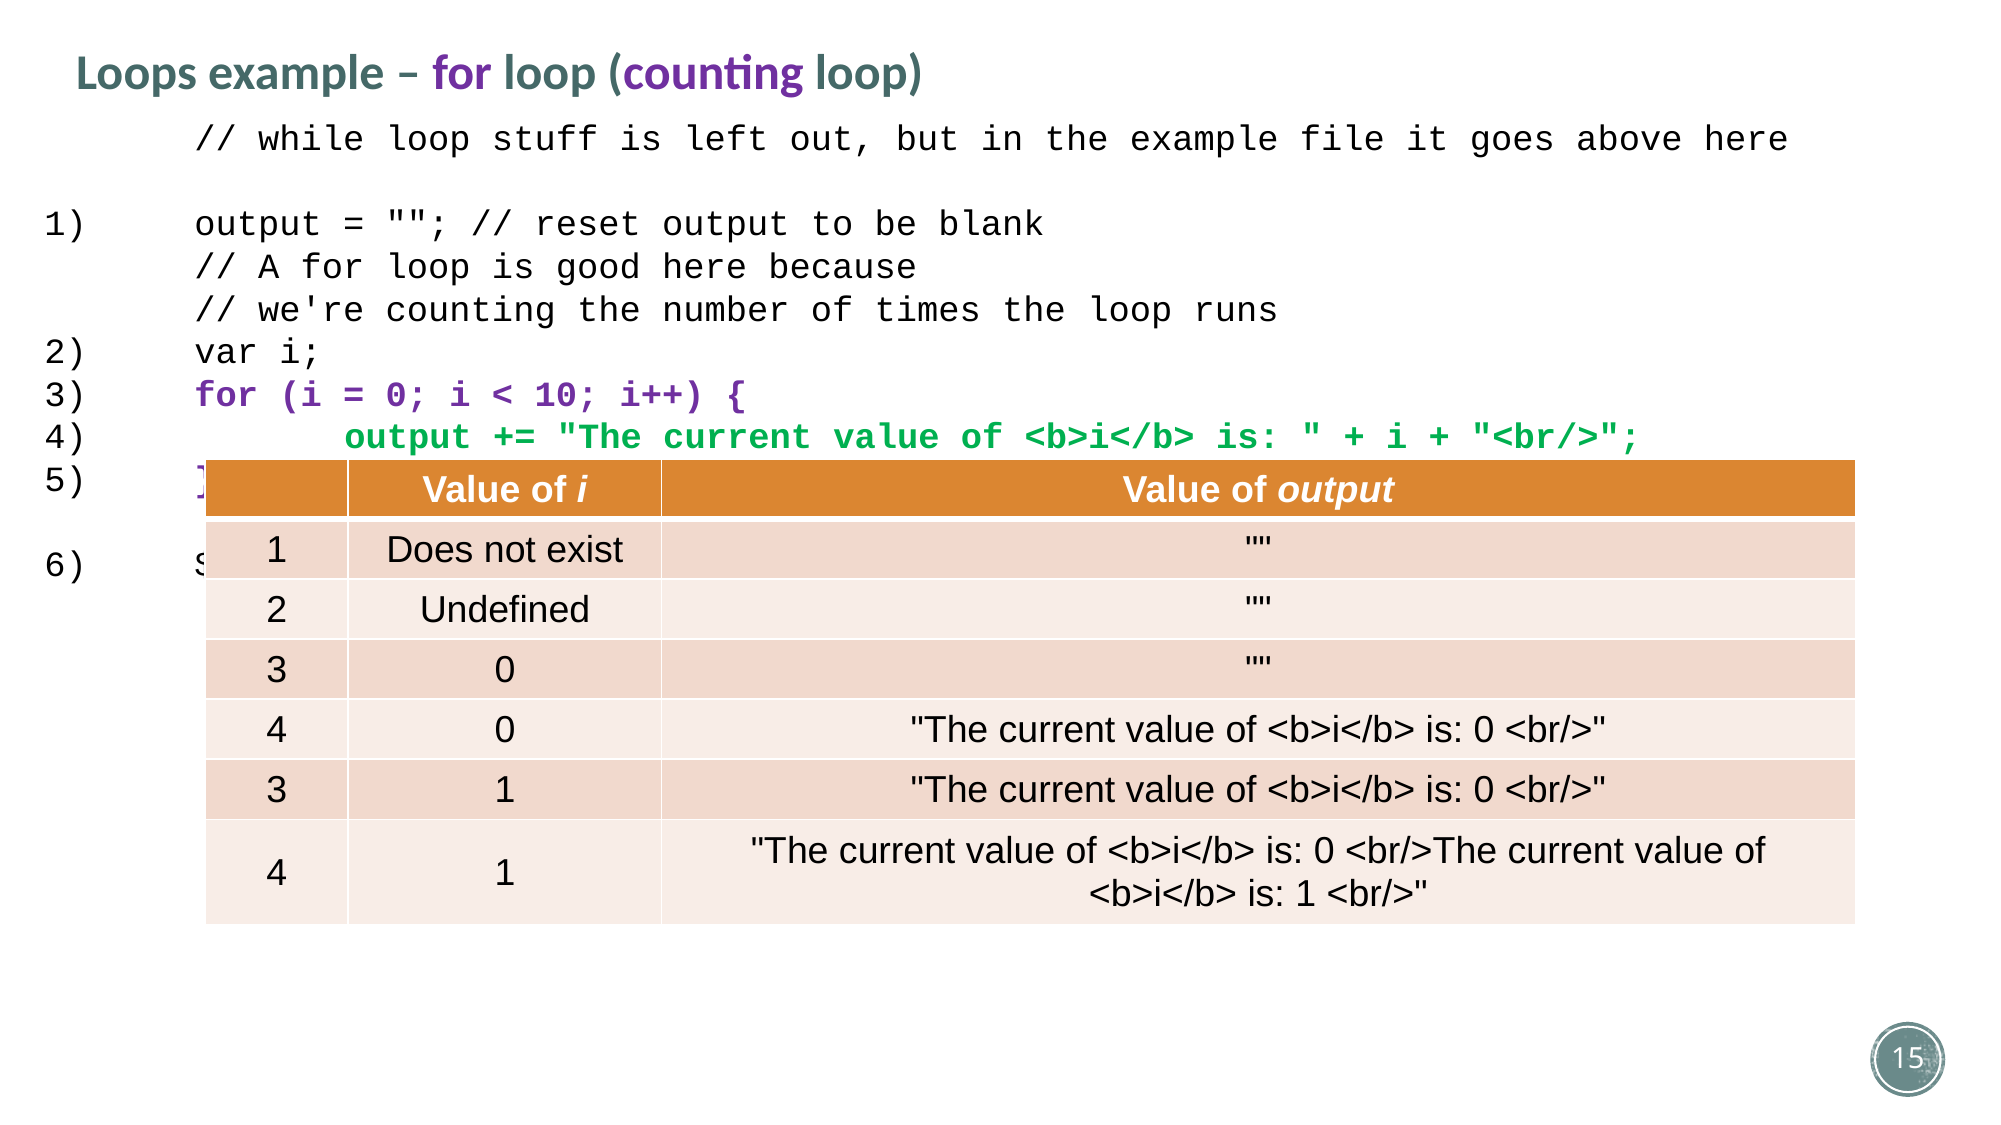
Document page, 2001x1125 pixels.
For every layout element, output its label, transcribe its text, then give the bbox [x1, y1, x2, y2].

slide_number 15 [1855, 1028, 1961, 1089]
table_cell "" [662, 522, 1855, 578]
table_cell "The current value of <b>i</b> is: 0 <br/>The current value of <b>i</b> is: 1 <br/>" [662, 820, 1855, 924]
table_cell 0 [349, 700, 661, 758]
table_cell 3 [206, 640, 347, 698]
table_cell 1 [349, 760, 661, 819]
text_box Loops example – for loop (counting loop) [61, 32, 939, 108]
table_cell 4 [206, 700, 347, 758]
table_cell 2 [206, 580, 347, 638]
table_cell 3 [206, 760, 347, 819]
table_cell 4 [206, 820, 347, 924]
table_cell "The current value of <b>i</b> is: 0 <br/>" [662, 760, 1855, 819]
table_cell "" [662, 580, 1855, 638]
text_box // while loop stuff is left out, but in the example file it goes above here 1) output = ""; // reset output to be blank // A for loop is good here because // we're counting the number of times the loop runs 2) var i; 3) for (i = 0; i < 10; i++) { 4) output += "The current value of <b>i</b> is: " + i + "<br/>"; 5) } 6) $("#forLoopOutput").html( output ); [29, 108, 1987, 634]
table_cell 0 [349, 640, 661, 698]
table_cell 1 [206, 522, 347, 578]
table_cell "The current value of <b>i</b> is: 0 <br/>" [662, 700, 1855, 758]
table_header Value of output [662, 460, 1855, 516]
table_header [206, 460, 347, 516]
table_cell 1 [349, 820, 661, 924]
table_cell Does not exist [349, 522, 661, 578]
table_cell "" [662, 640, 1855, 698]
table_cell Undefined [349, 580, 661, 638]
table_header Value of i [349, 460, 661, 516]
